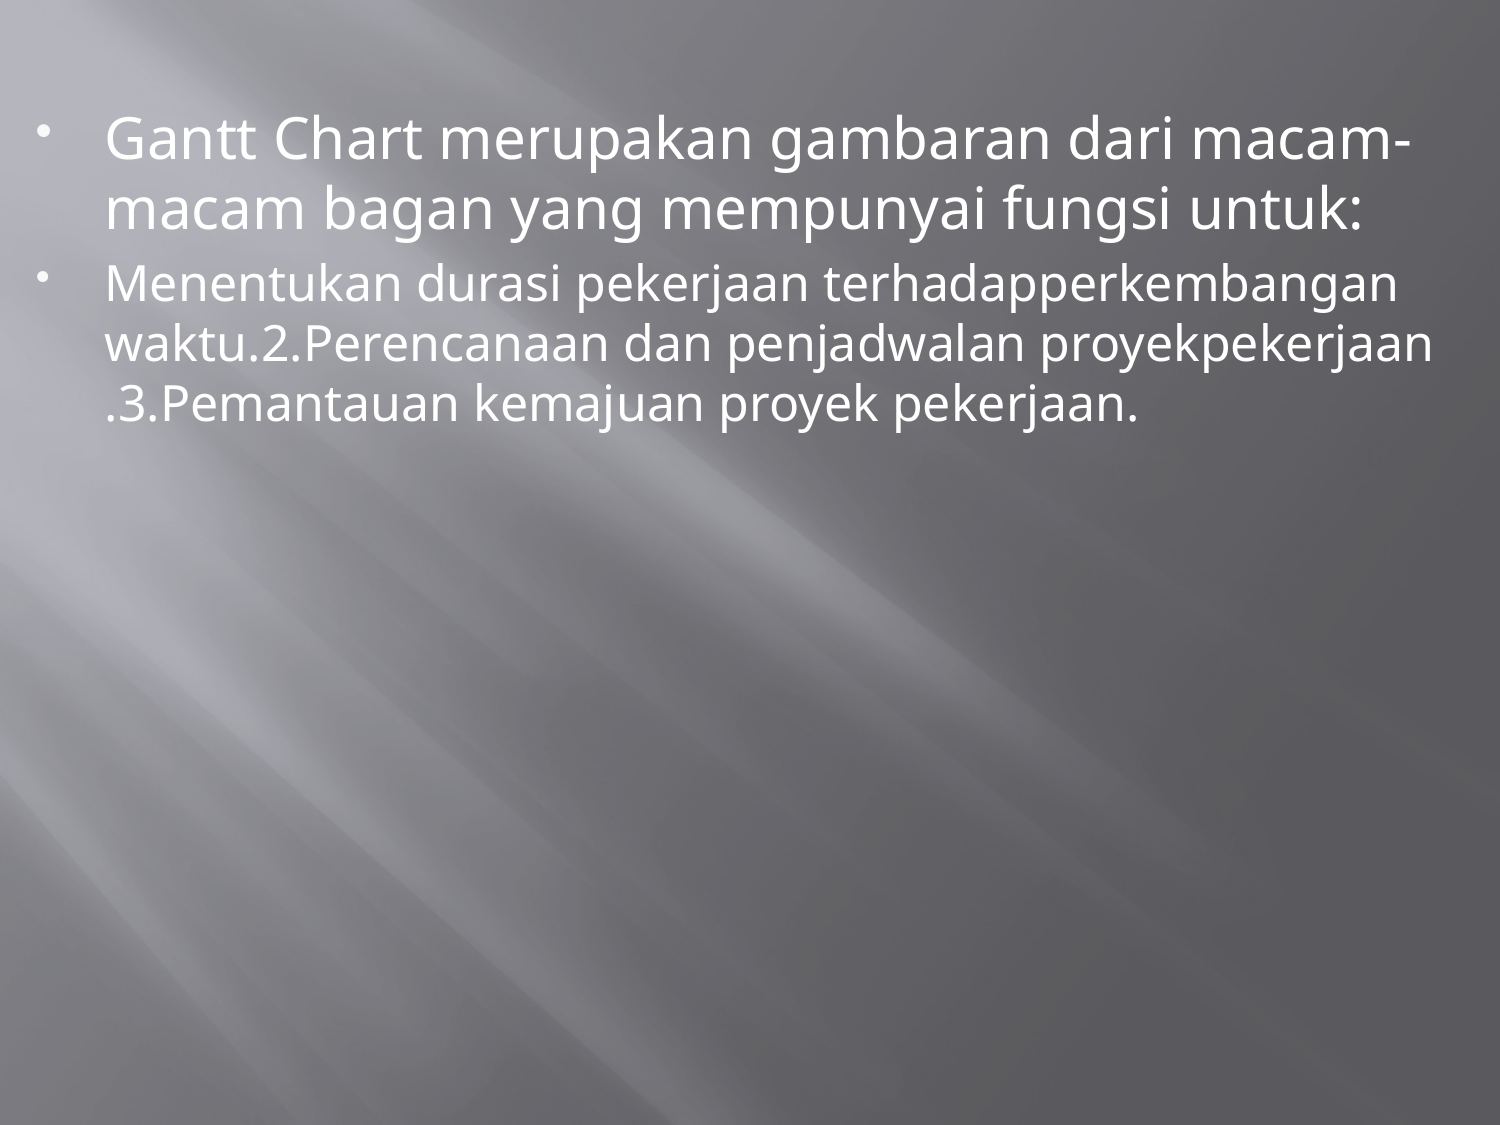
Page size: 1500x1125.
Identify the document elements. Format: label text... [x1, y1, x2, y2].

list Gantt Chart merupakan gambaran dari macam-macam bagan yang mempunyai fungsi untuk: Menentukan durasi pekerjaan terhadapperkembangan waktu.2.Perencanaan dan penjadwalan proyekpekerjaan.3.Pemantauan kemajuan proyek pekerjaan. [0, 93, 1454, 867]
